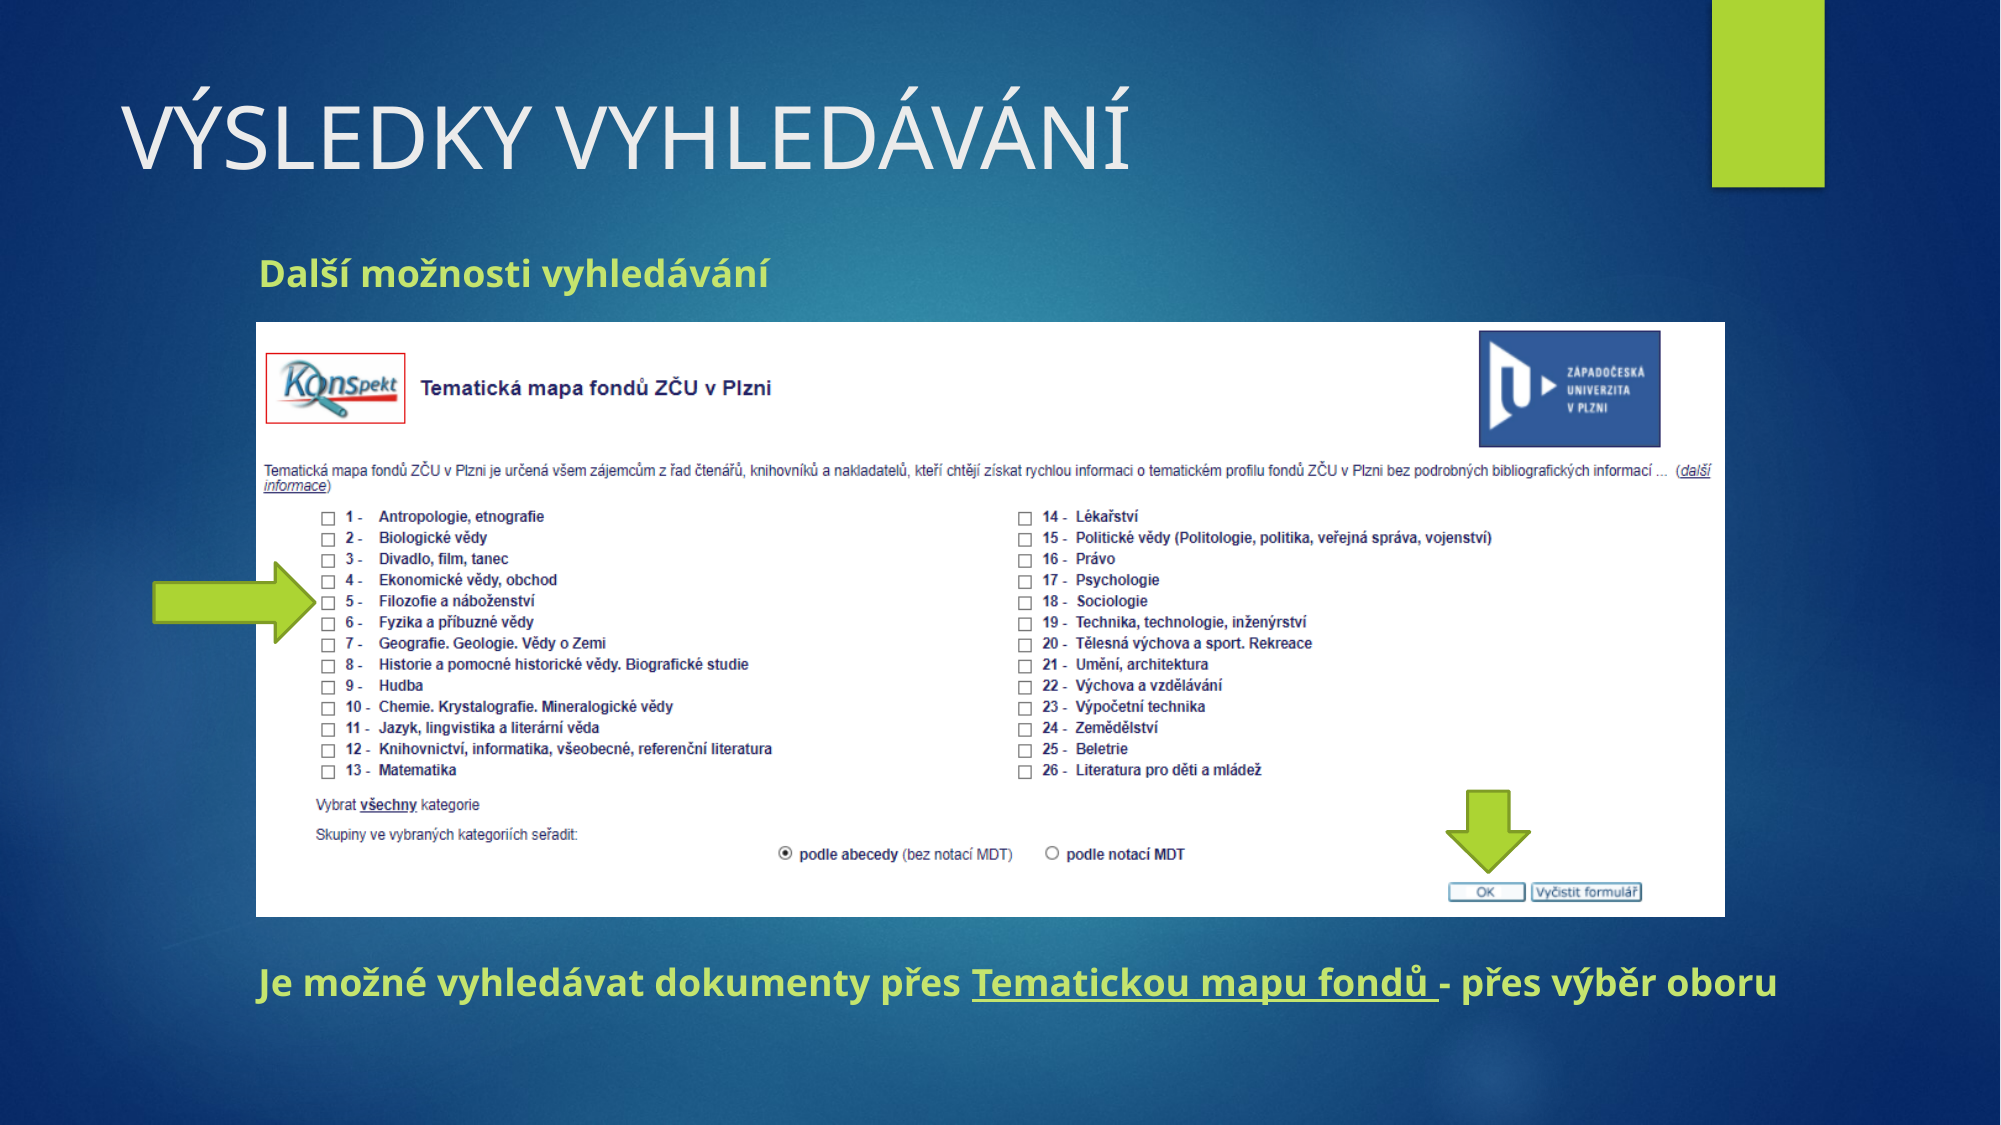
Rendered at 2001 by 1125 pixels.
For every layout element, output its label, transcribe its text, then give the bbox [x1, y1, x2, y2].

title VÝSLEDKY VYHLEDÁVÁNÍ [106, 74, 1649, 304]
text_box [152, 581, 250, 625]
picture [0, 0, 2001, 1125]
text_box Další možnosti vyhledávání [243, 243, 1115, 303]
text_box Je možné vyhledávat dokumenty přes Tematickou mapu fondů - přes výběr oboru [243, 951, 1866, 1018]
